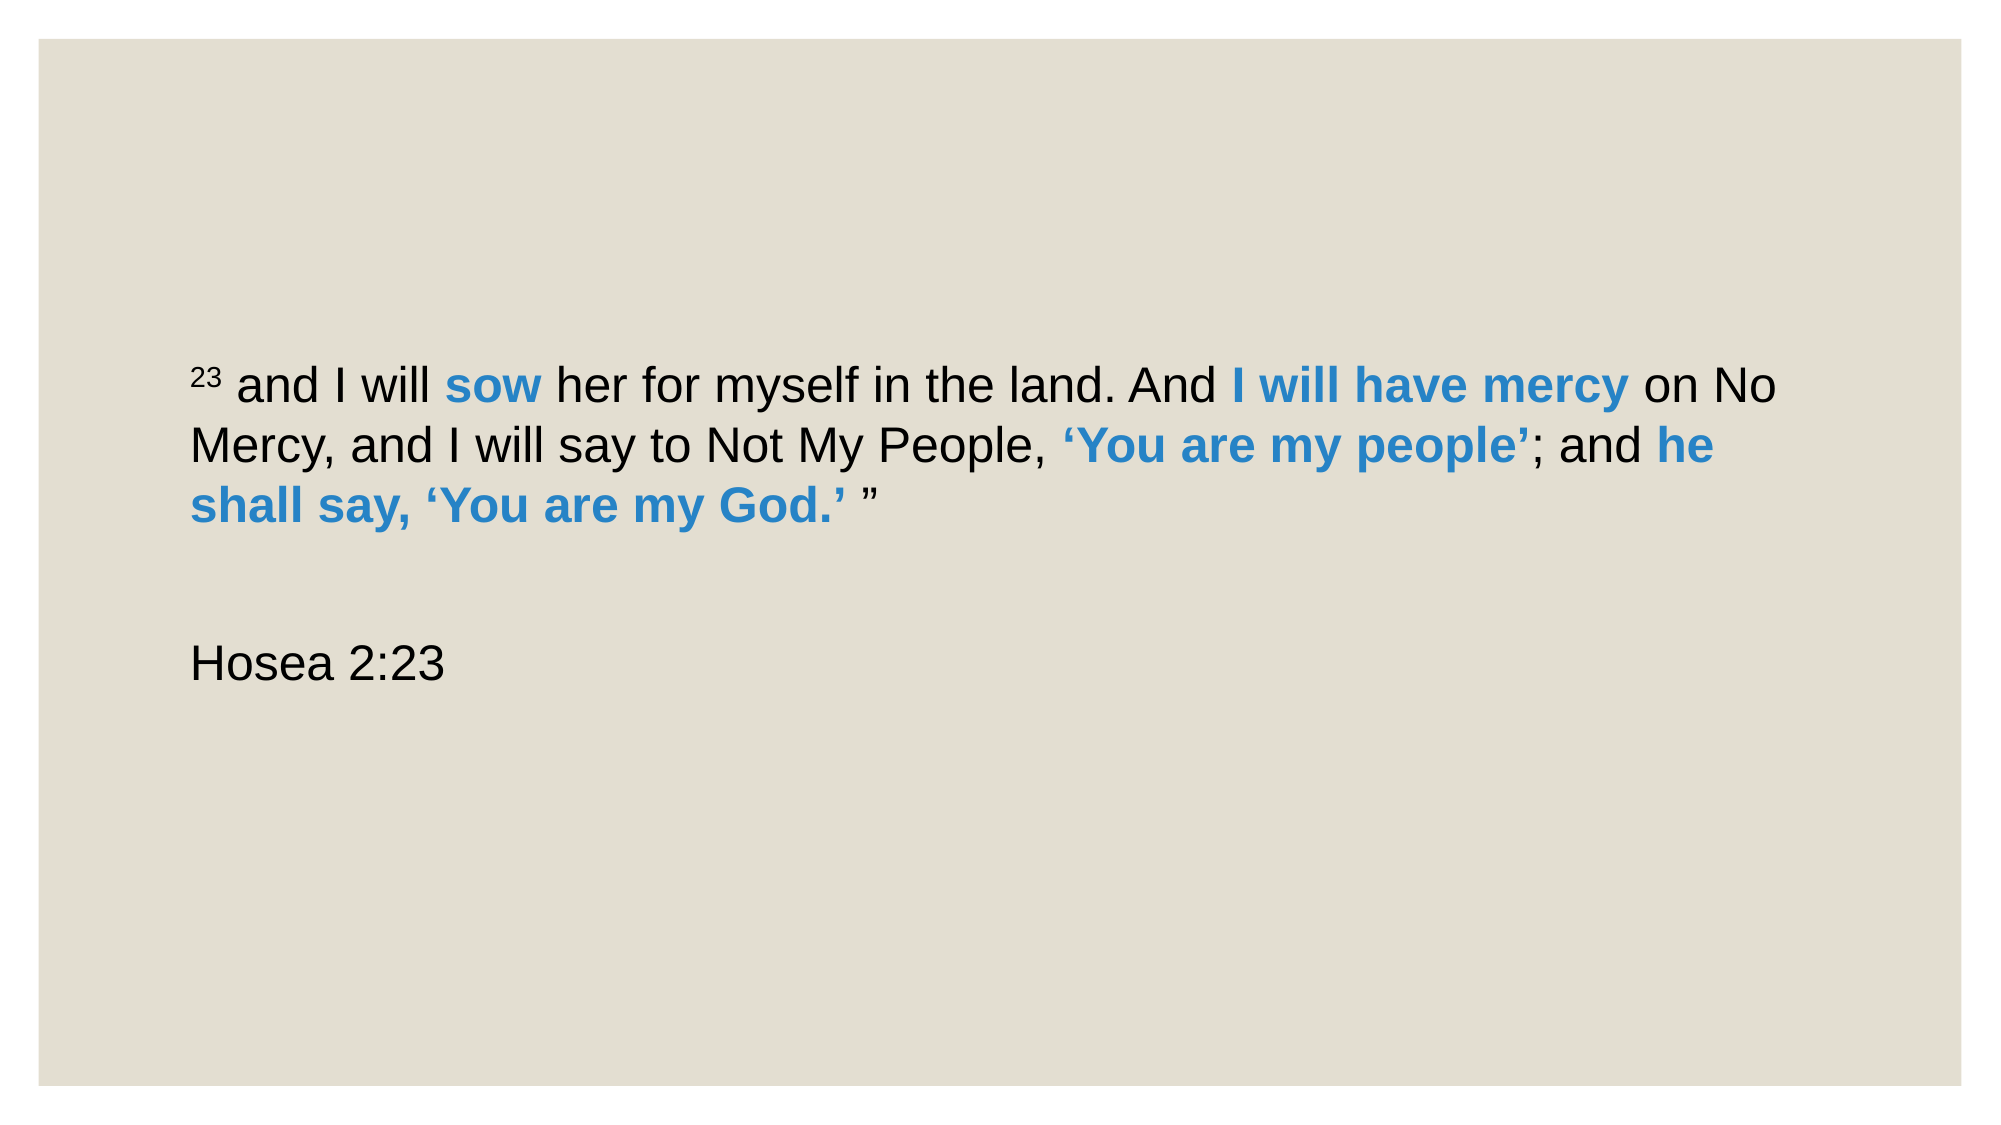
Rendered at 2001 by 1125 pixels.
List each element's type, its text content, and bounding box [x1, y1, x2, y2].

list 23 and I will sow her for myself in the land. And I will have mercy on No Mercy, and I will say to Not My People, ‘You are my people’; and he shall say, ‘You are my God.’ ” Hosea 2:23 [174, 345, 1825, 990]
